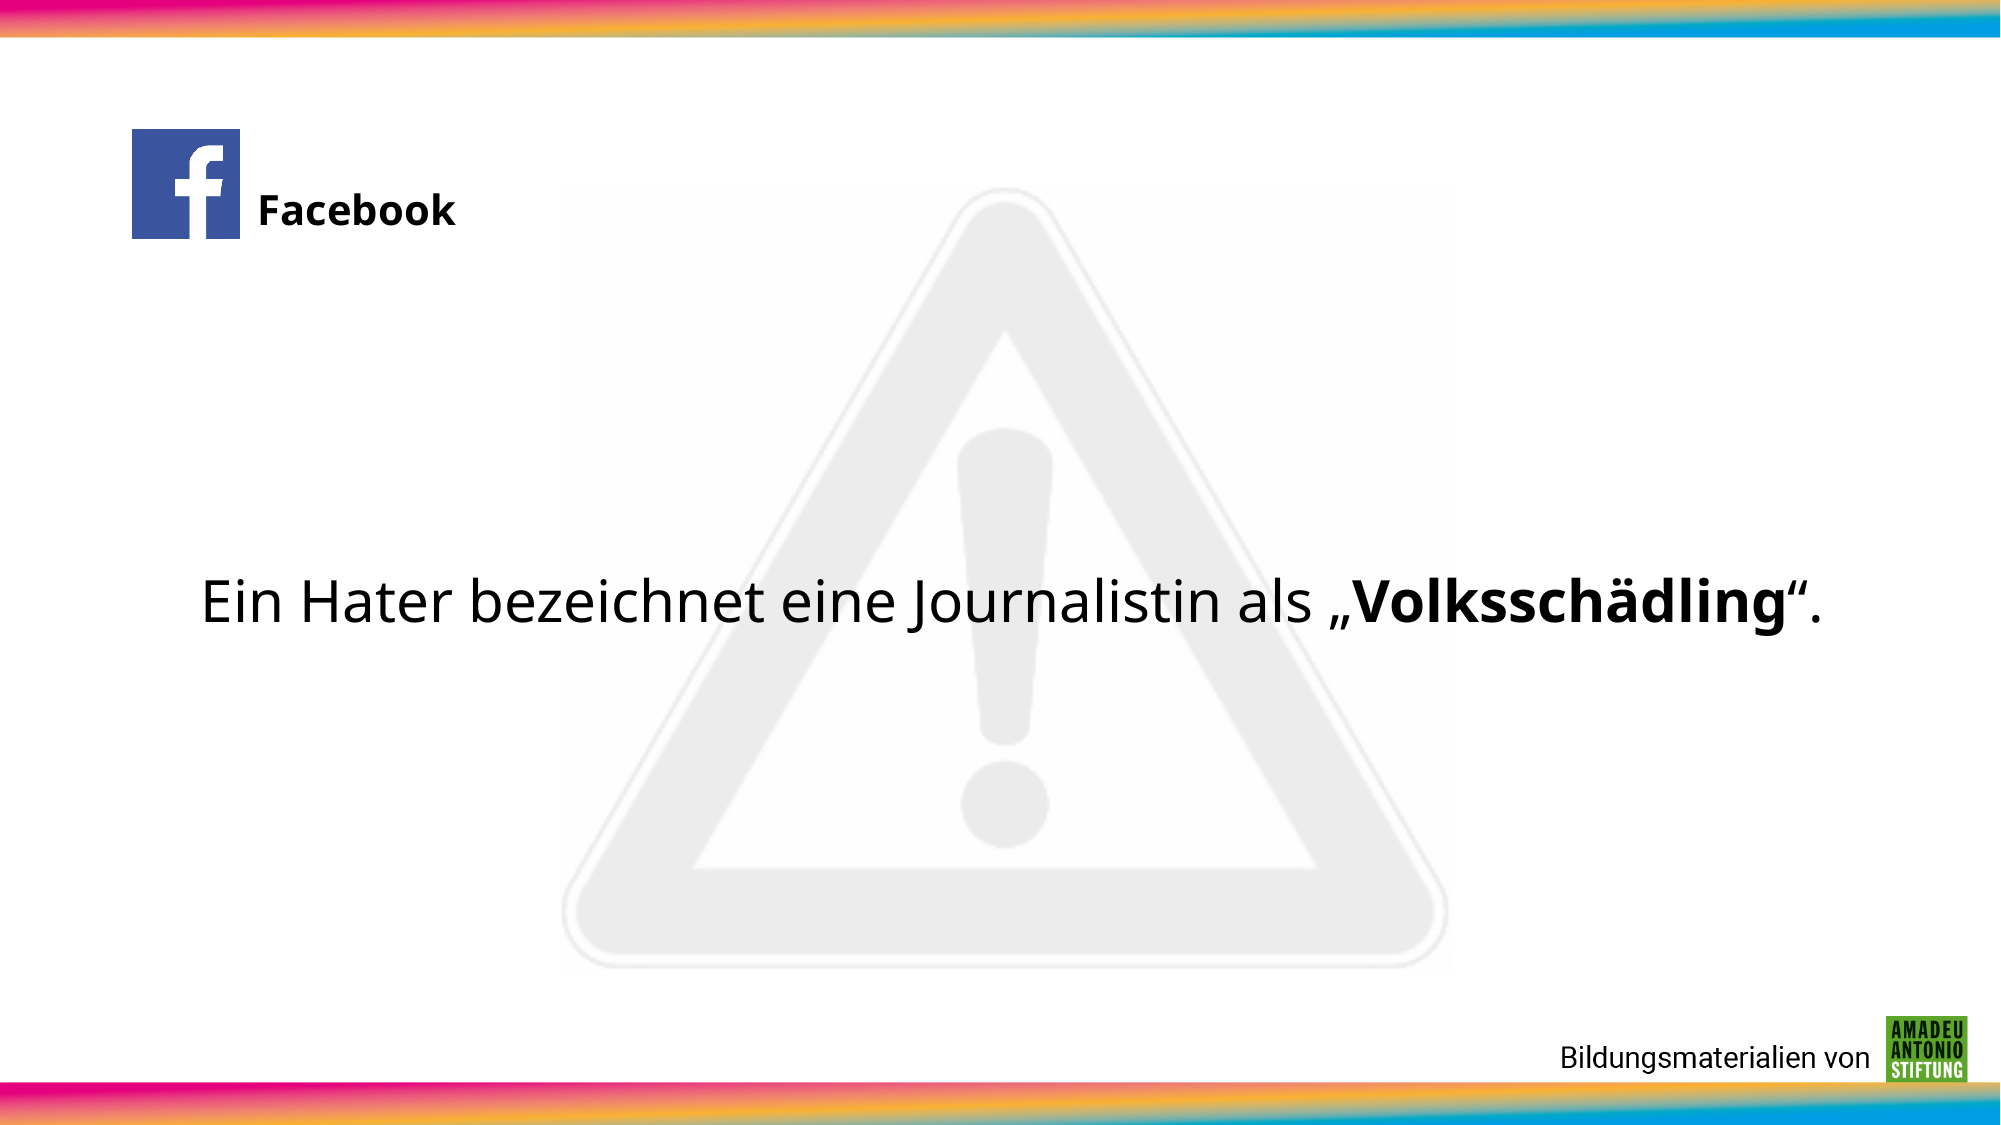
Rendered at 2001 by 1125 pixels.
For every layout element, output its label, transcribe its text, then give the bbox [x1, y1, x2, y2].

text_box Ein Hater bezeichnet eine Journalistin als „Volksschädling“. [185, 486, 560, 642]
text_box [79, 127, 474, 243]
text_box Ein Hater bezeichnet eine Journalistin als „Volksschädling“. [1452, 486, 1978, 642]
picture [0, 0, 2001, 1125]
